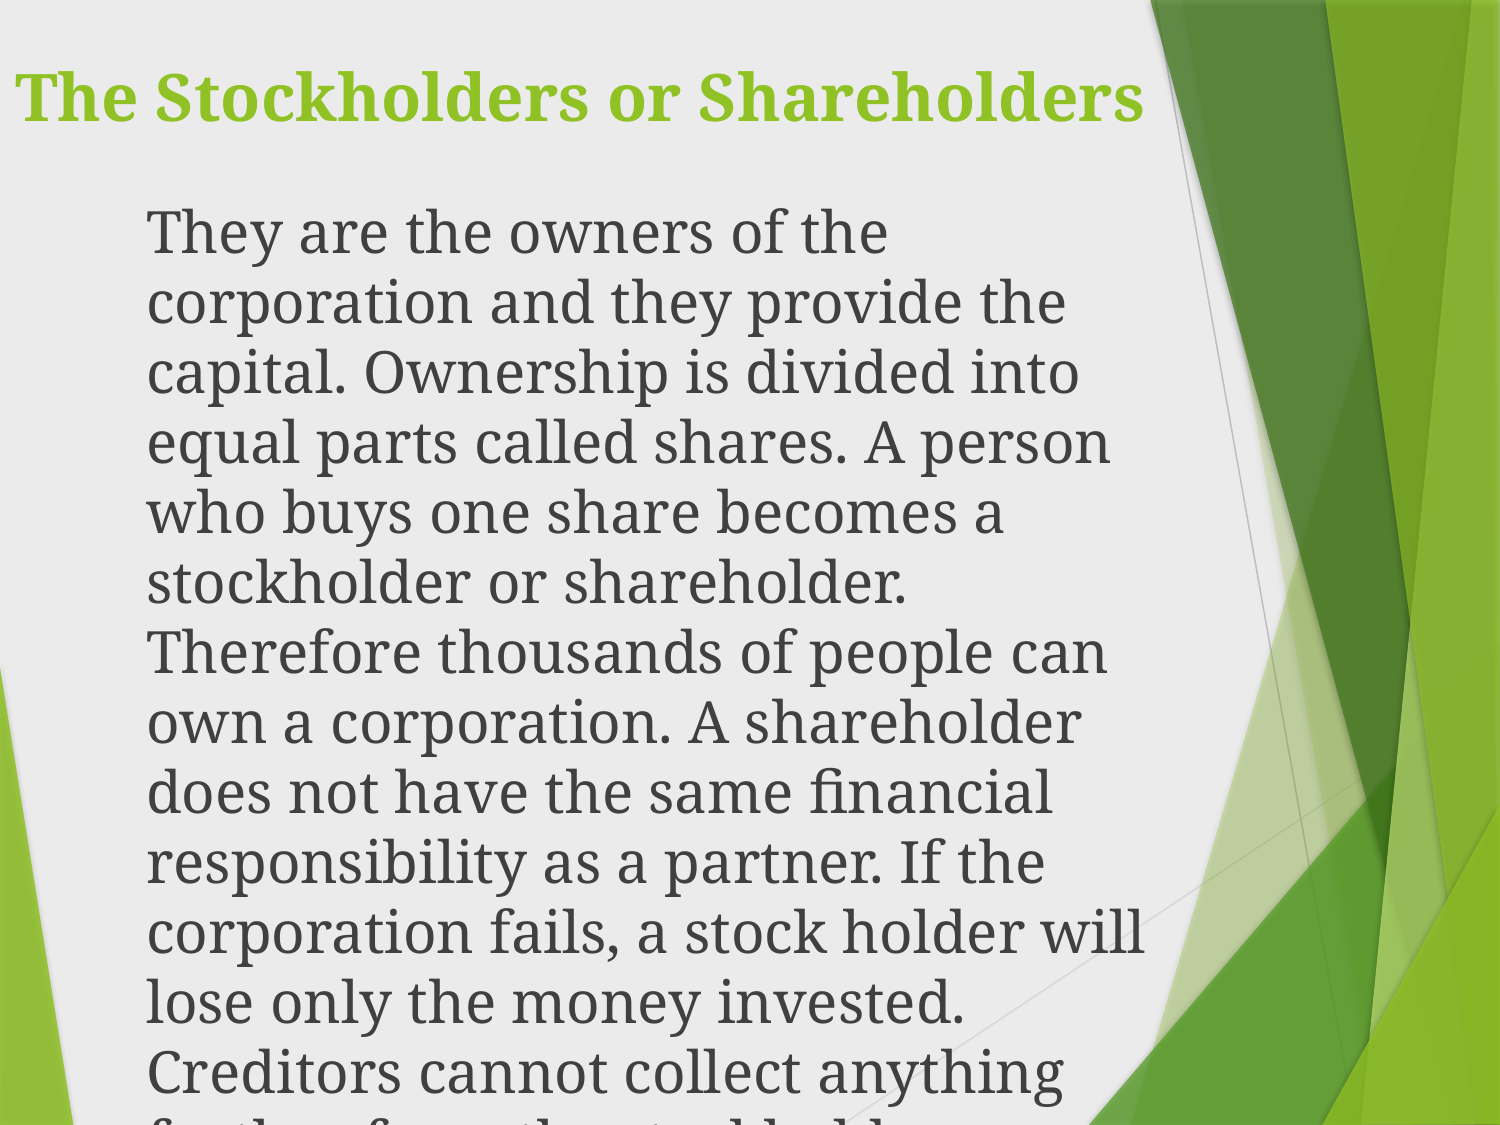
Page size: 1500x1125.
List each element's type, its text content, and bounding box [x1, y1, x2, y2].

list They are the owners of the corporation and they provide the capital. Ownership is divided into equal parts called shares. A person who buys one share becomes a stockholder or shareholder. Therefore thousands of people can own a corporation. A shareholder does not have the same financial responsibility as a partner. If the corporation fails, a stock holder will lose only the money invested. Creditors cannot collect anything further from the stockholders. [75, 187, 1200, 1005]
title The Stockholders or Shareholders [0, 48, 1200, 188]
